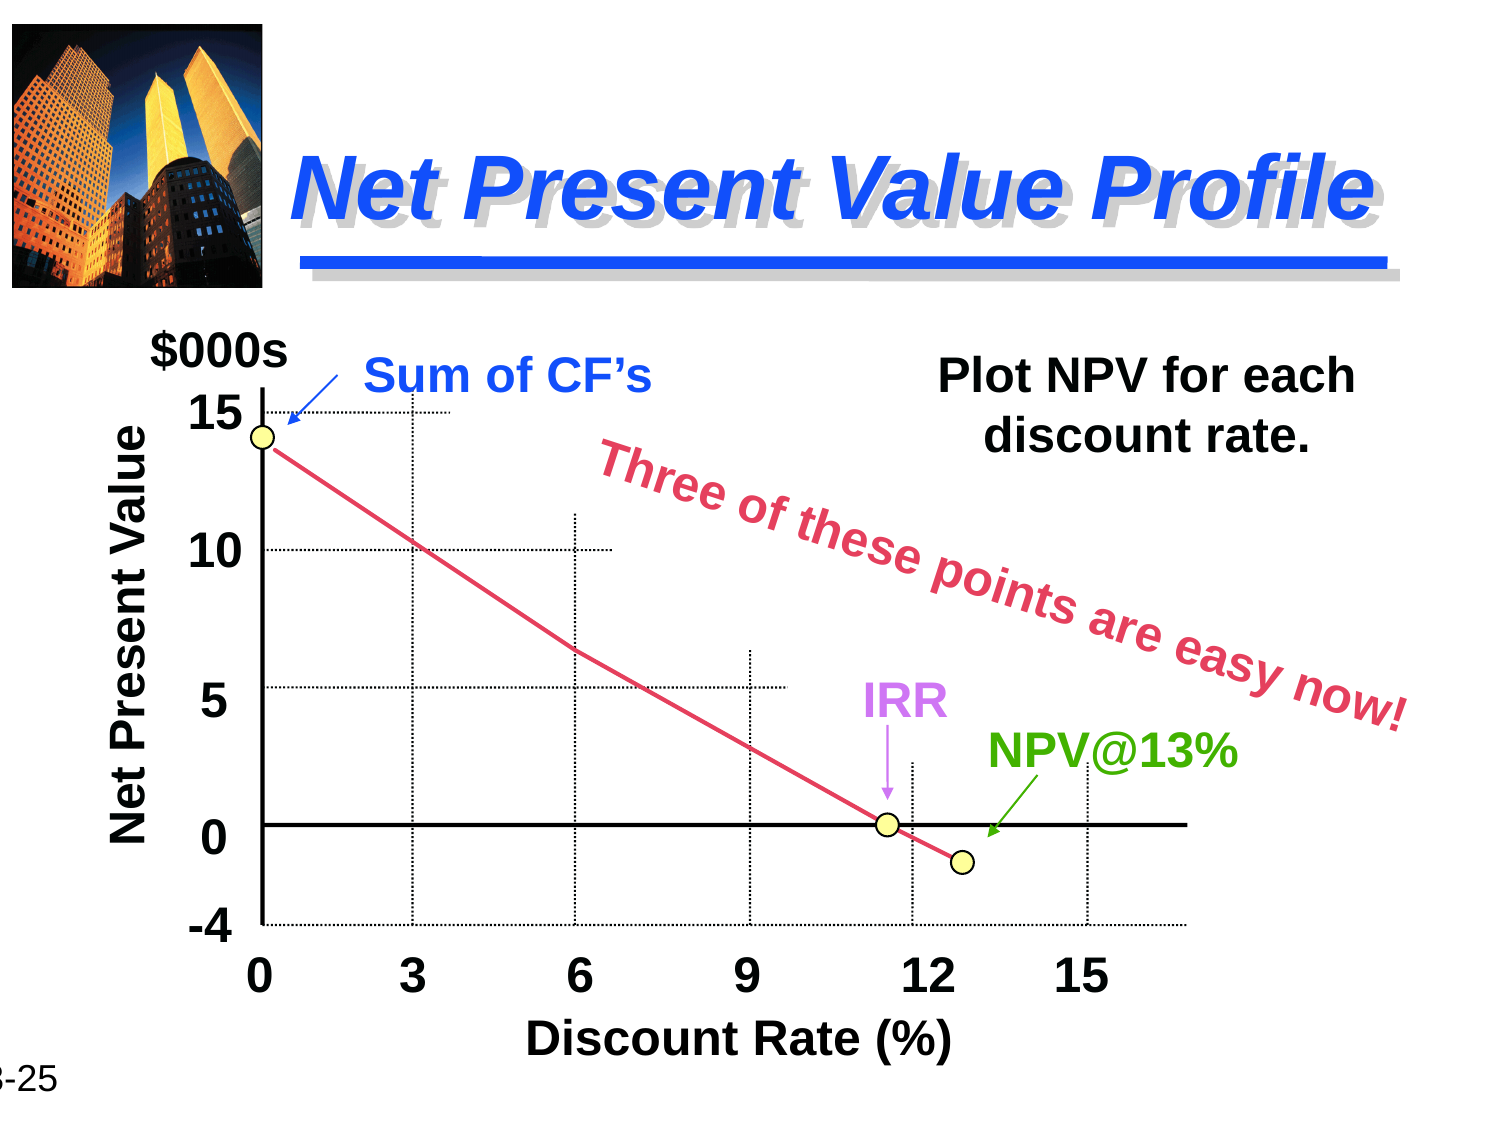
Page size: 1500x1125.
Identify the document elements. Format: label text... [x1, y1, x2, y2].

text_box Discount Rate (%) [510, 1010, 968, 1073]
text_box Net Present Value [86, 409, 162, 862]
picture [12, 24, 263, 288]
text_box NPV@13% [972, 710, 1254, 785]
text_box [950, 850, 974, 874]
text_box 15 [172, 372, 258, 448]
text_box [881, 724, 894, 800]
text_box Sum of CF’s [348, 335, 668, 410]
text_box IRR [847, 660, 964, 735]
text_box Plot NPV for each discount rate. [922, 335, 1372, 470]
text_box 0 3 6 9 12 15 [231, 935, 1127, 1010]
text_box 10 [172, 510, 258, 585]
text_box [287, 374, 338, 425]
text_box 5 [185, 660, 243, 735]
text_box Three of these points are easy now! [572, 412, 1434, 756]
text_box [898, 824, 952, 857]
text_box [987, 774, 1038, 838]
text_box [274, 450, 882, 820]
text_box [258, 425, 274, 449]
text_box 0 [185, 797, 243, 873]
text_box -4 [172, 885, 247, 960]
title Net Present Value Profile [275, 78, 1488, 288]
text_box $000s [135, 310, 304, 385]
text_box [875, 813, 899, 837]
